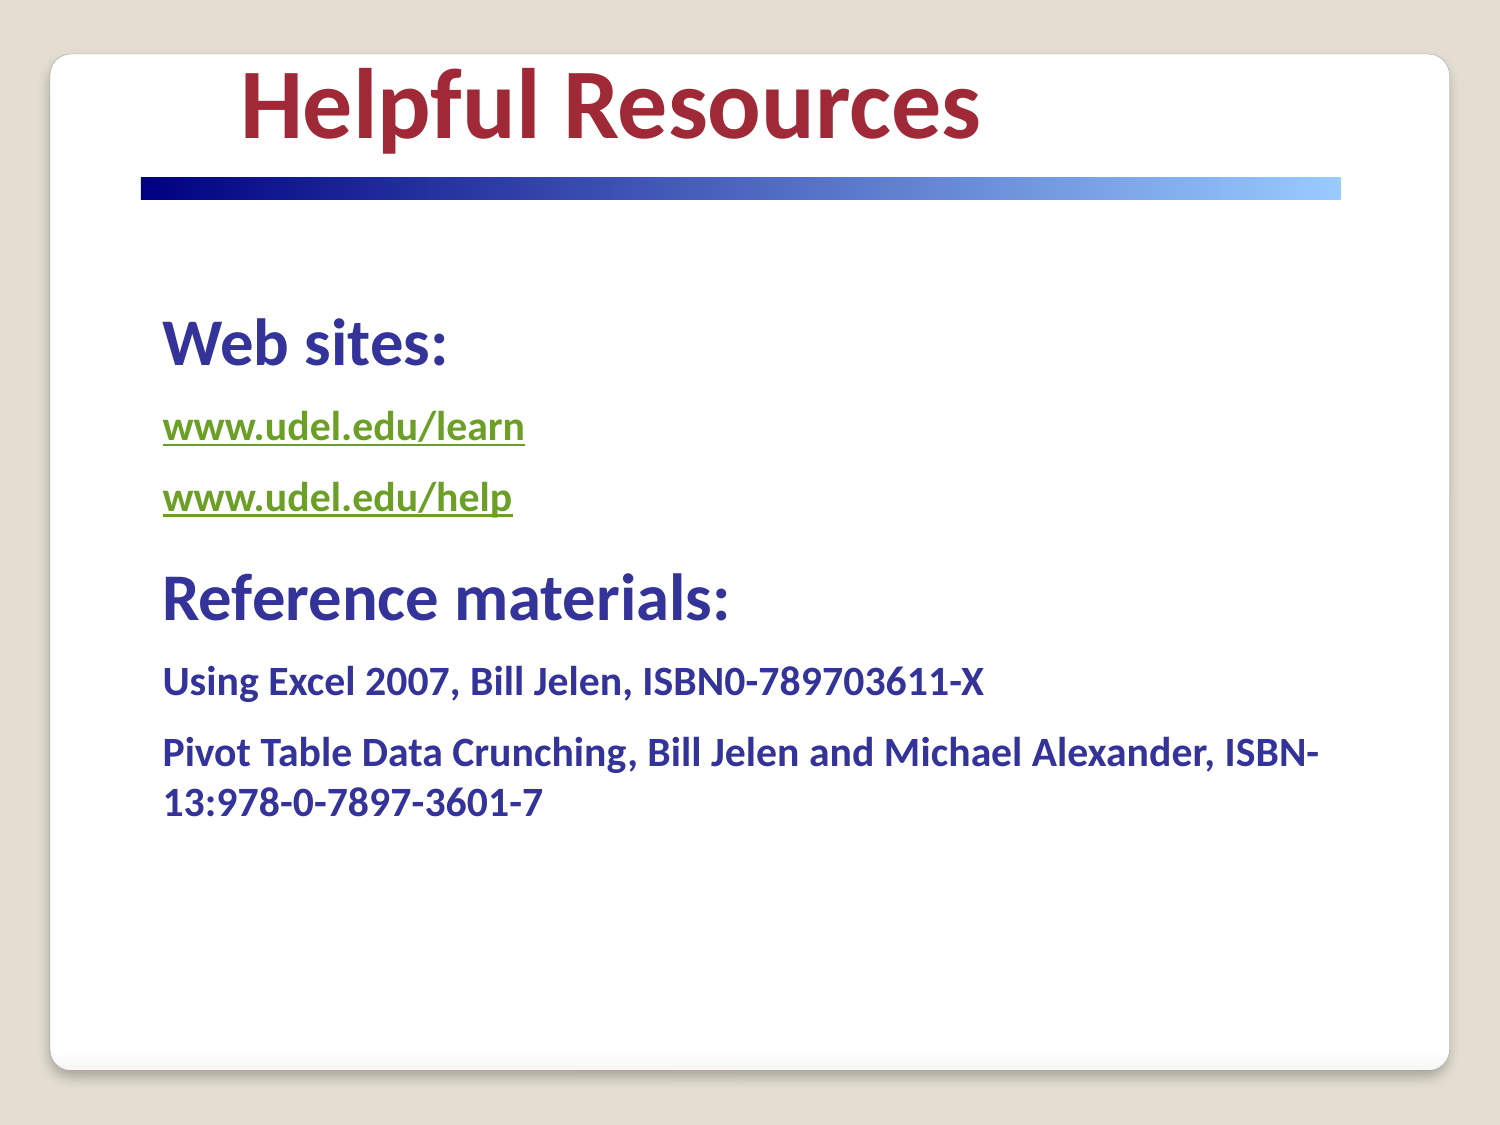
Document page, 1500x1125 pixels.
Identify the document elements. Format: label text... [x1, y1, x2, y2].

text_box Web sites: www.udel.edu/learn www.udel.edu/help Reference materials: Using Excel 2007, Bill Jelen, ISBN0-789703611-X Pivot Table Data Crunching, Bill Jelen and Michael Alexander, ISBN-13:978-0-7897-3601-7 [147, 290, 1341, 946]
text_box [140, 177, 1341, 200]
table_header Helpful Resources [225, 55, 1500, 173]
